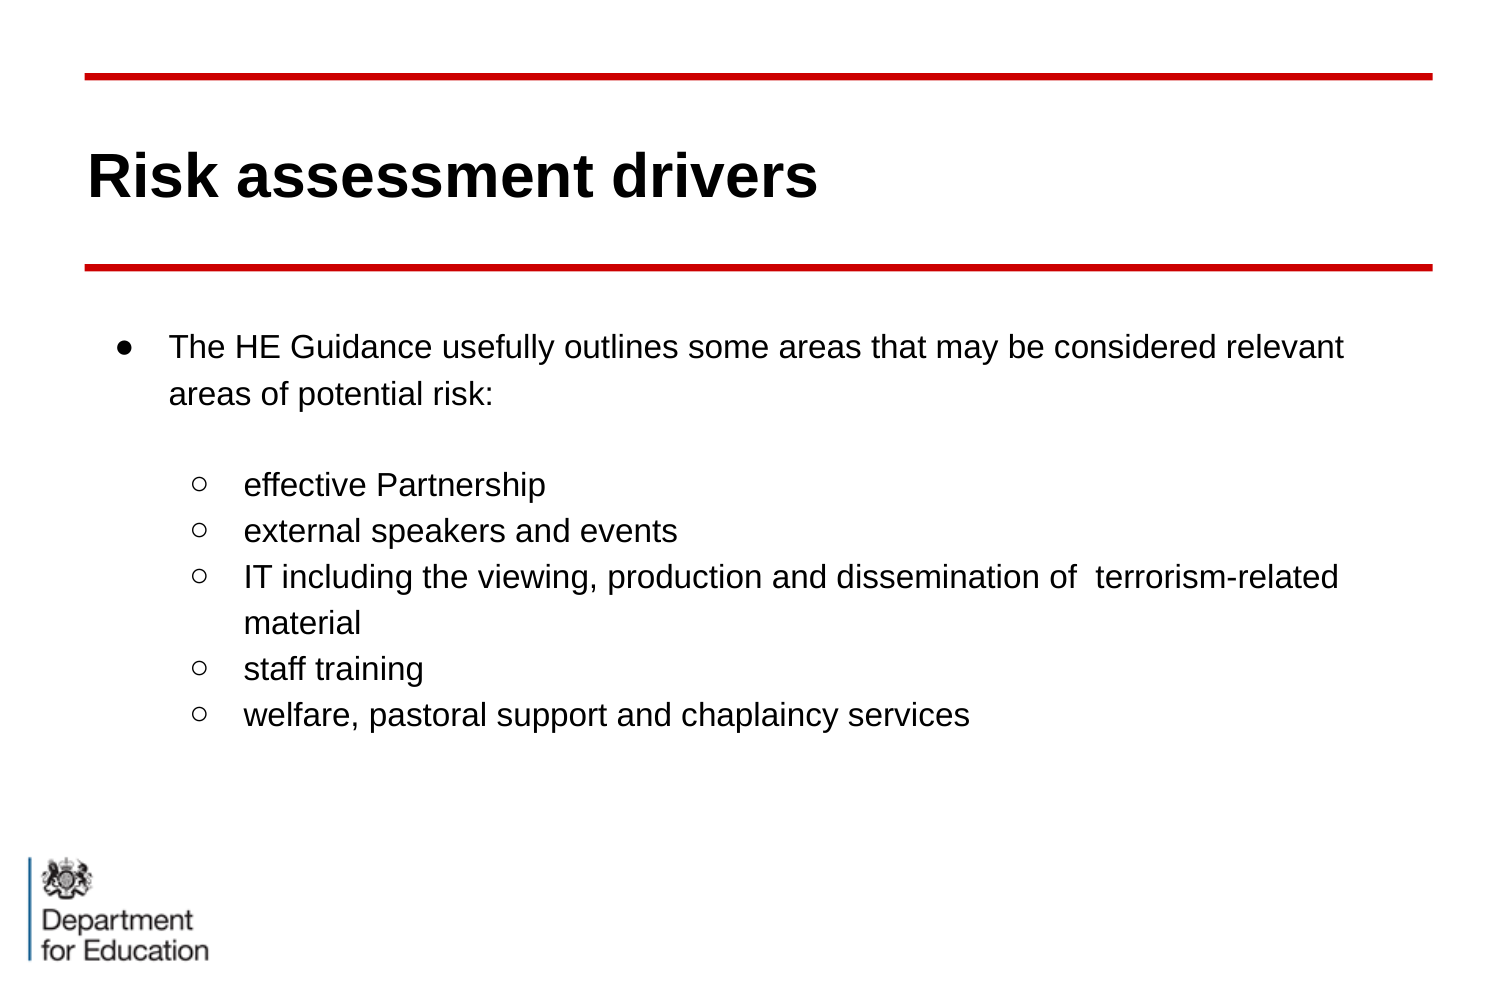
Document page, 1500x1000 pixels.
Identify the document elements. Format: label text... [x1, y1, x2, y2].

picture [24, 812, 213, 1000]
text_box The HE Guidance usefully outlines some areas that may be considered relevant areas of potential risk: effective Partnership external speakers and events IT including the viewing, production and dissemination of terrorism-related material staff training welfare, pastoral support and chaplaincy services [78, 312, 1439, 875]
title Risk assessment drivers [72, 88, 1433, 257]
